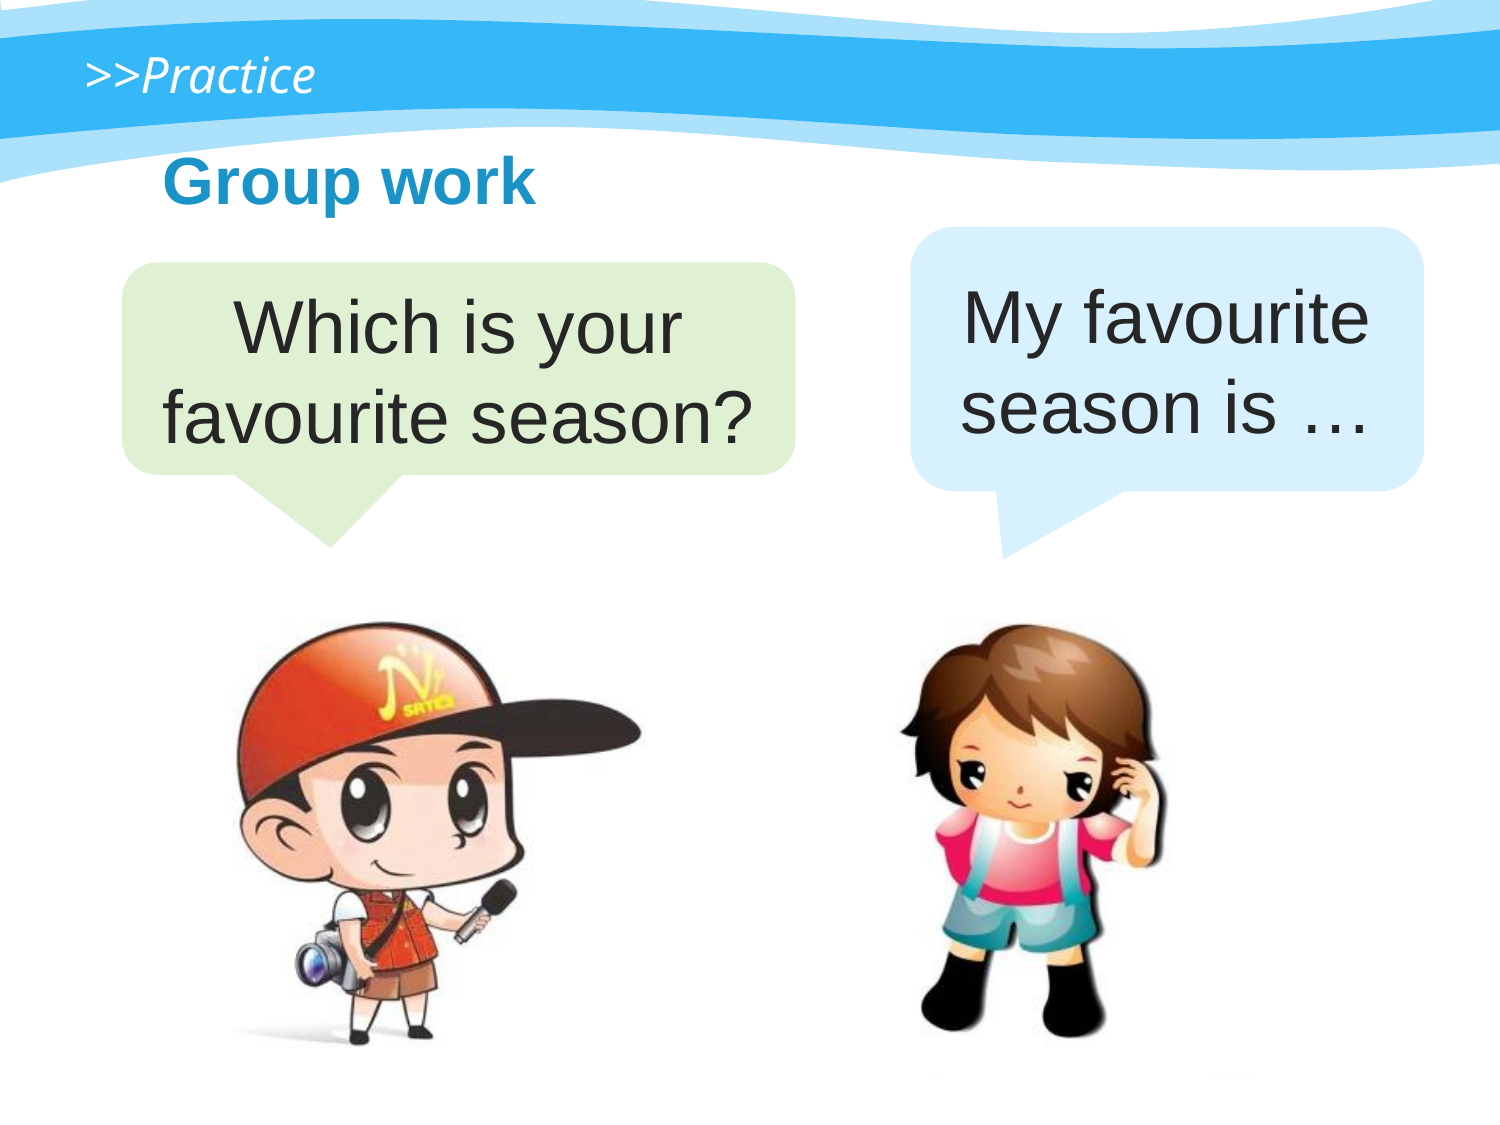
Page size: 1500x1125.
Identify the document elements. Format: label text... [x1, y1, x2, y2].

picture [795, 572, 1258, 1076]
picture [182, 597, 656, 1051]
text_box Group work [147, 158, 609, 227]
text_box Which is your favourite season? [120, 261, 797, 550]
text_box >>Practice [68, 42, 1429, 158]
text_box My favourite season is … [909, 225, 1426, 562]
